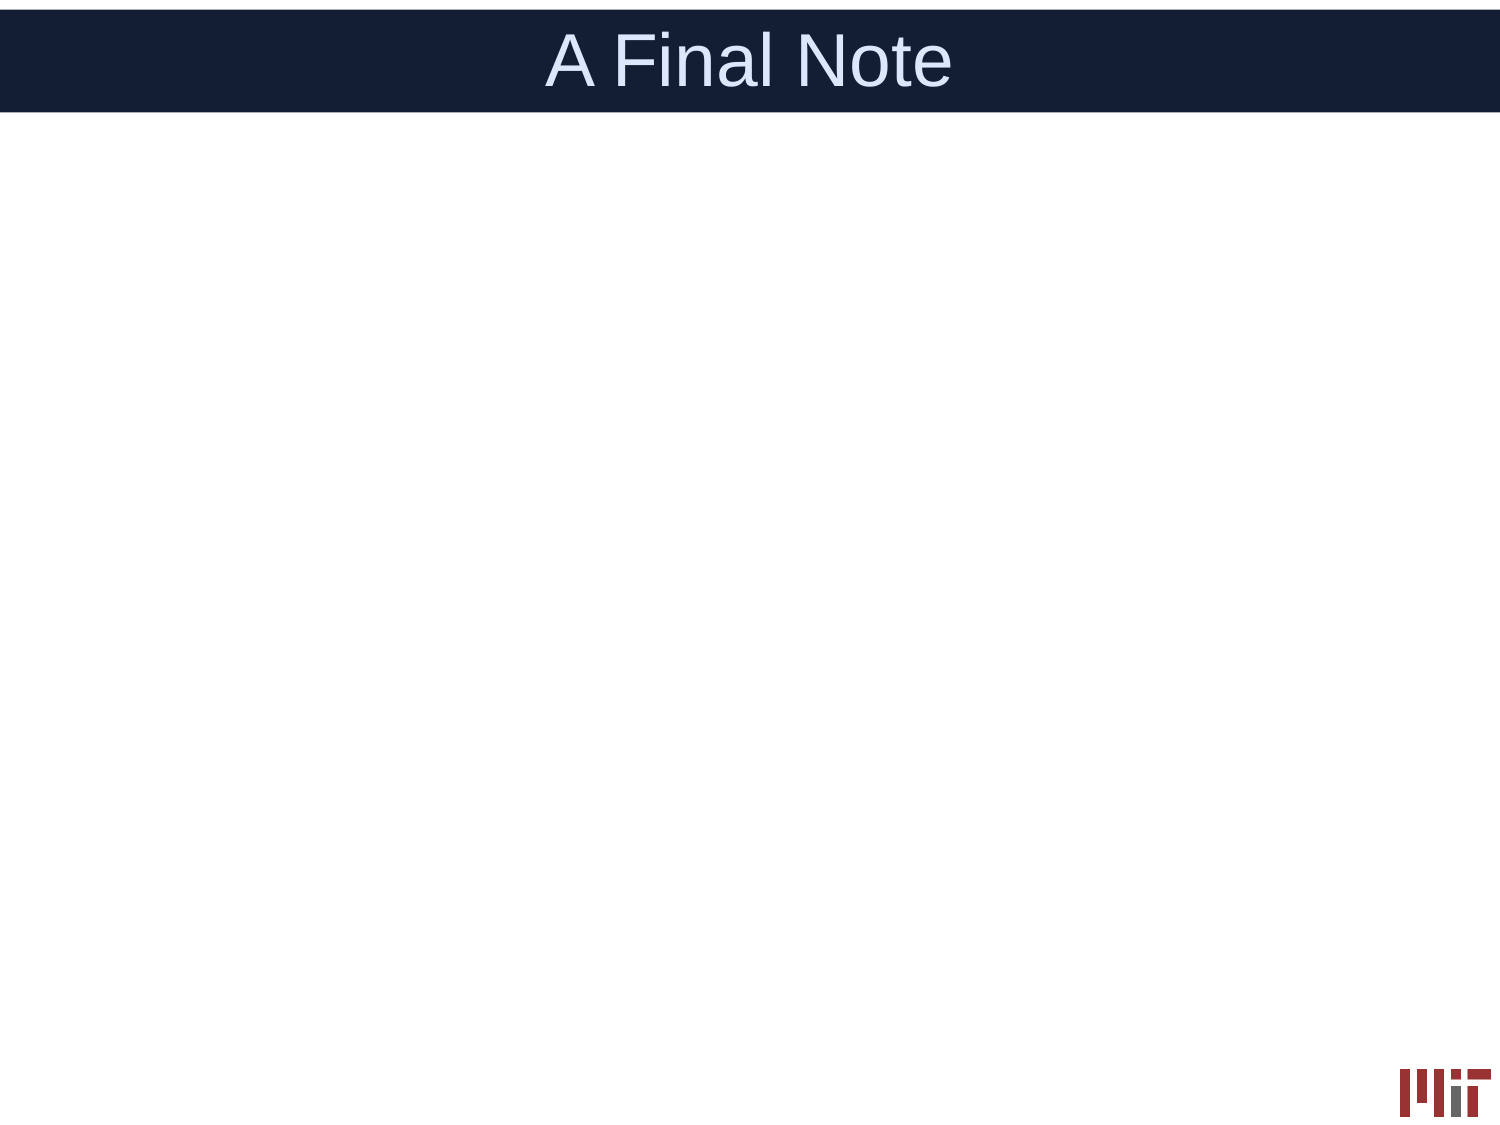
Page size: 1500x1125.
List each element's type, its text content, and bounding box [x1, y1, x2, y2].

picture [1387, 1069, 1500, 1125]
title A Final Note [187, 0, 1313, 110]
text_box [0, 8, 1500, 115]
